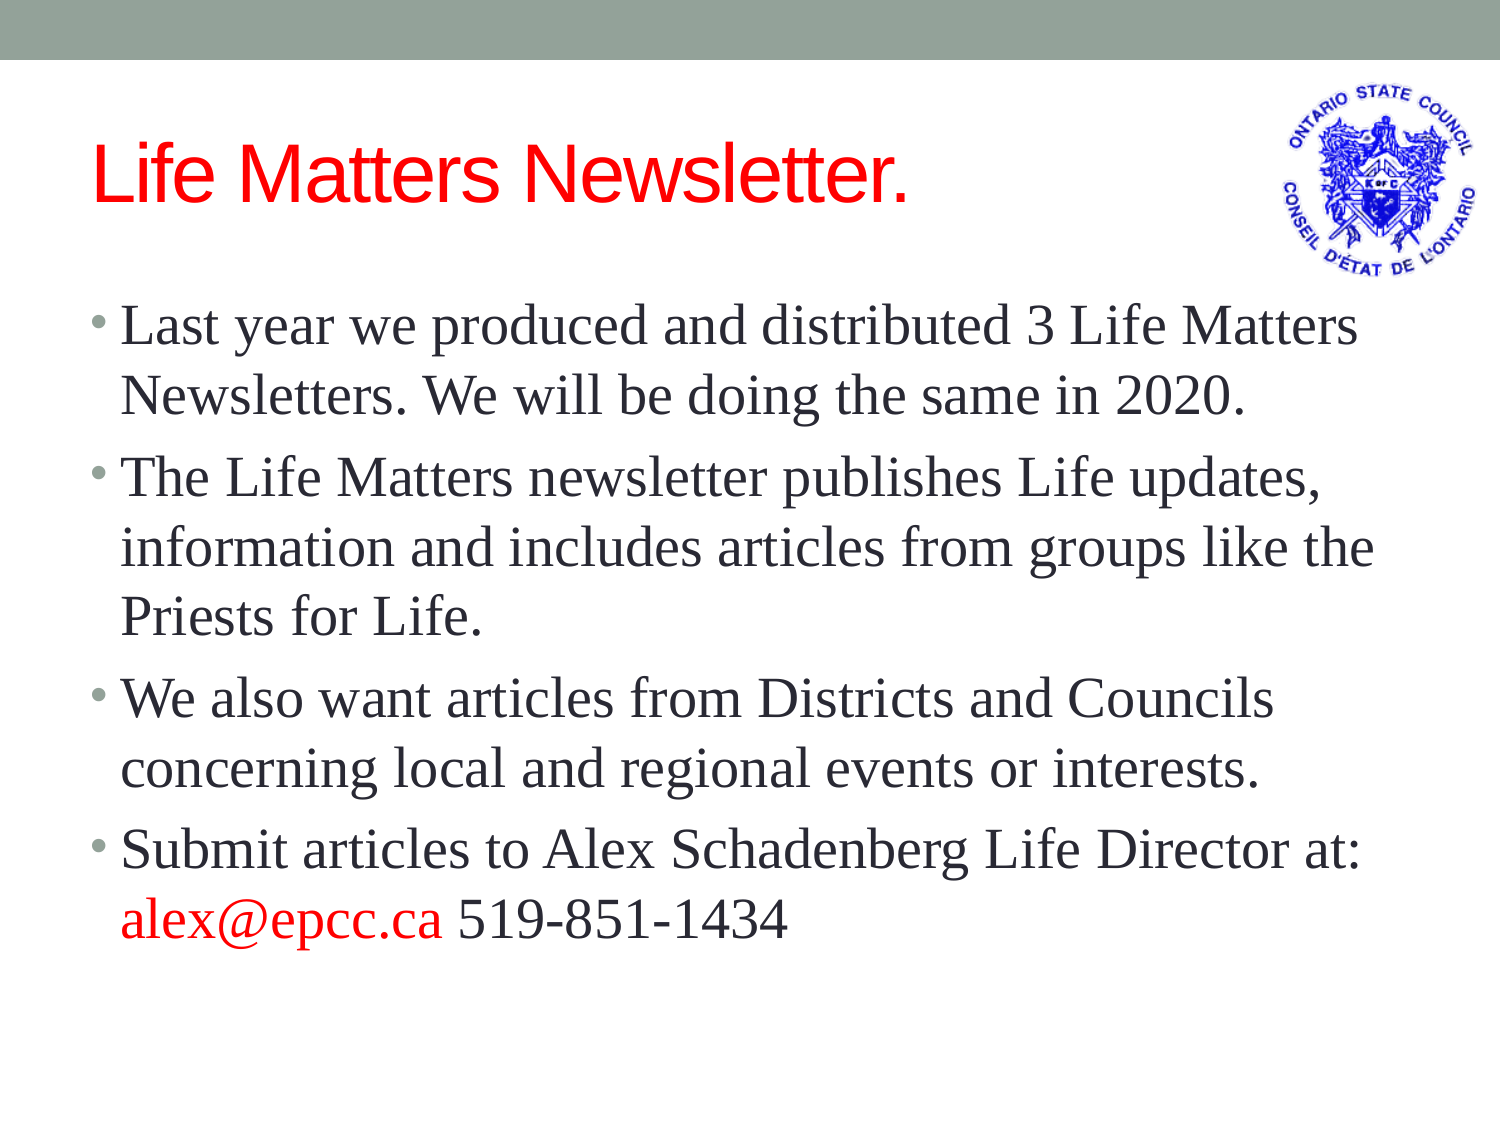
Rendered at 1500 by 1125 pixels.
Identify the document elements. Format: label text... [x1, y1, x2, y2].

list Last year we produced and distributed 3 Life Matters Newsletters. We will be doing the same in 2020. The Life Matters newsletter publishes Life updates, information and includes articles from groups like the Priests for Life. We also want articles from Districts and Councils concerning local and regional events or interests. Submit articles to Alex Schadenberg Life Director at: alex@epcc.ca 519-851-1434 [75, 278, 1425, 1063]
picture [1261, 61, 1500, 298]
title Life Matters Newsletter. [75, 87, 1258, 250]
